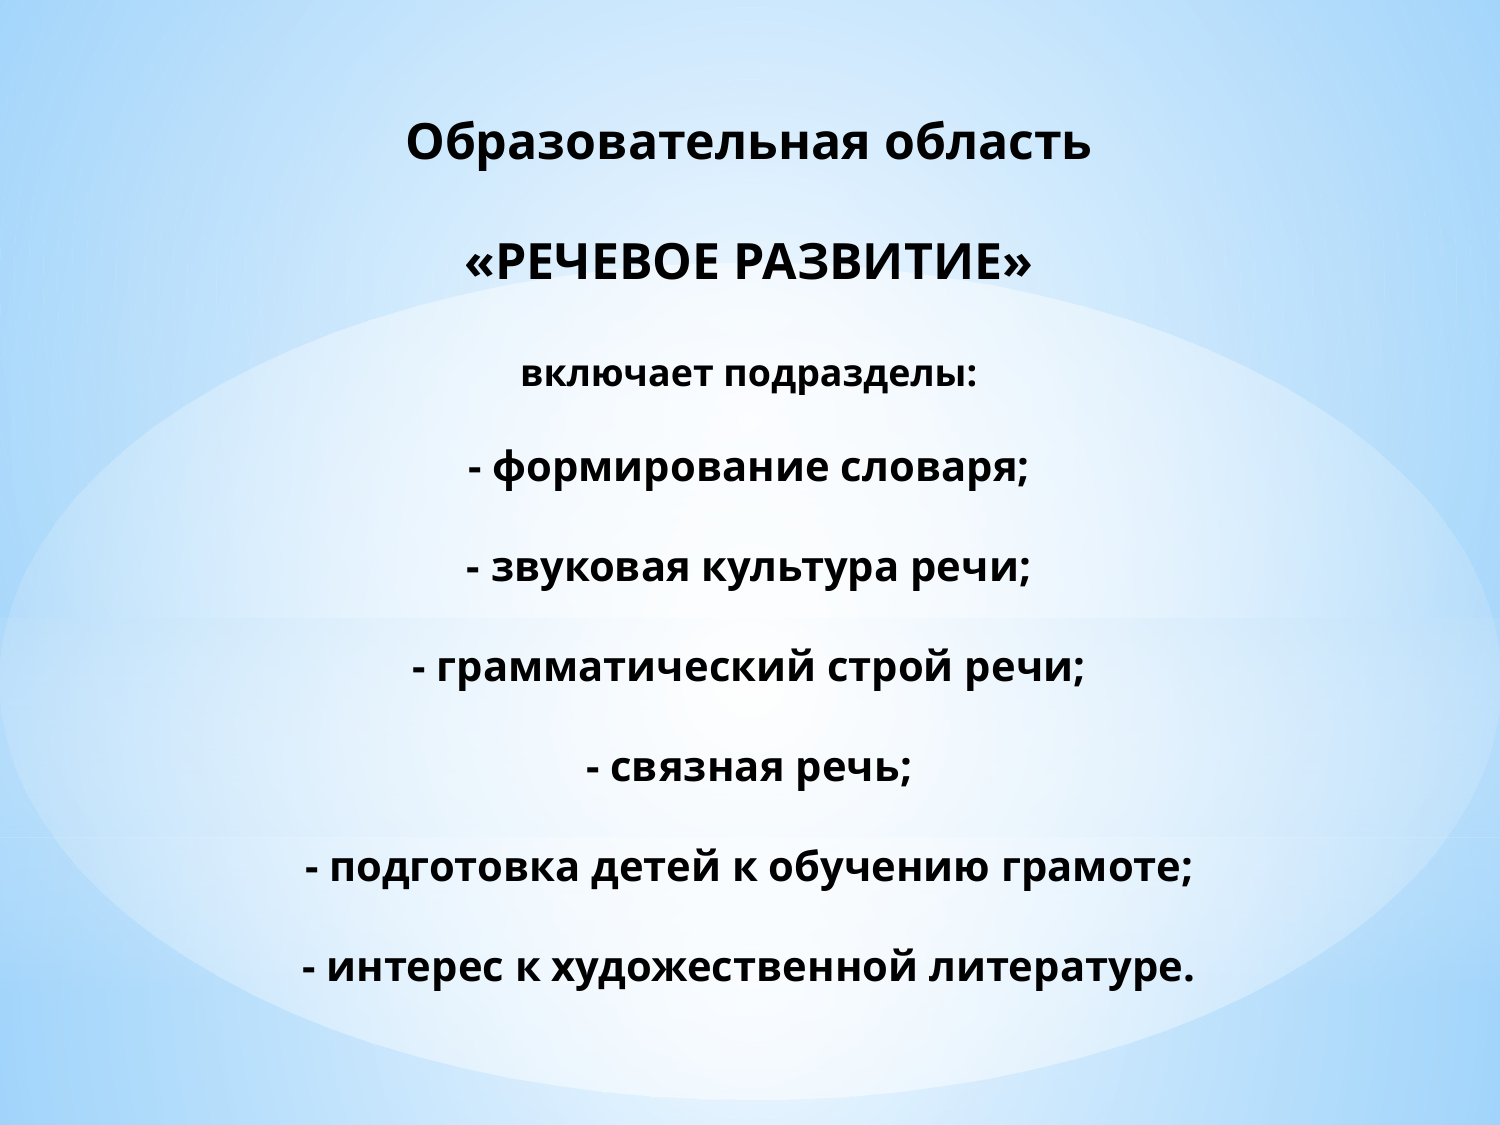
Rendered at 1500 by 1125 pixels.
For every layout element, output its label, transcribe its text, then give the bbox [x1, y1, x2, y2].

title Образовательная область «РЕЧЕВОЕ РАЗВИТИЕ» включает подразделы: - формирование словаря; - звуковая культура речи; - грамматический строй речи; - связная речь; - подготовка детей к обучению грамоте; - интерес к художественной литературе. [135, 101, 1363, 1083]
